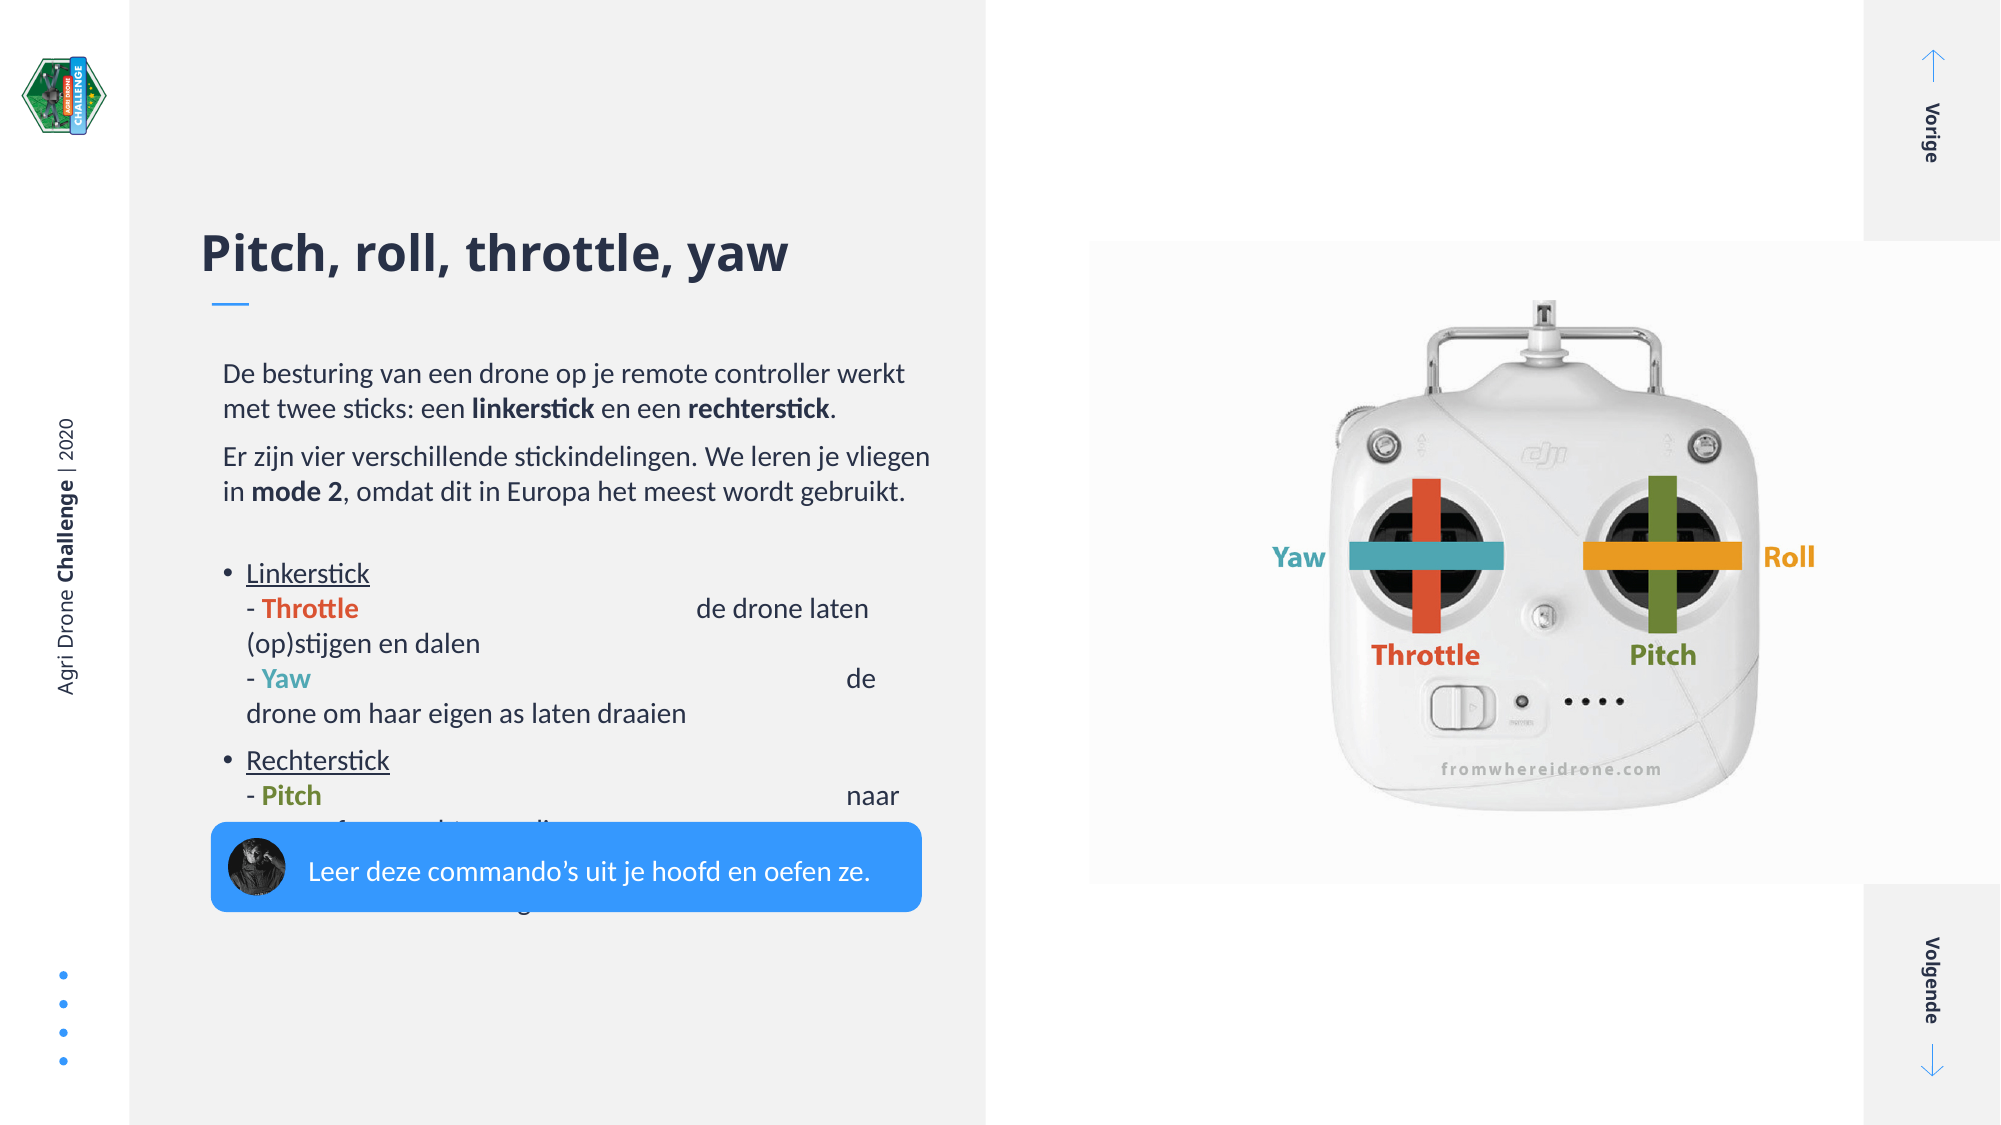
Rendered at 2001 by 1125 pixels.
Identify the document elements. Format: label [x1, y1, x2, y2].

text_box [202, 213, 964, 912]
picture [1089, 241, 2000, 884]
picture [19, 50, 110, 142]
